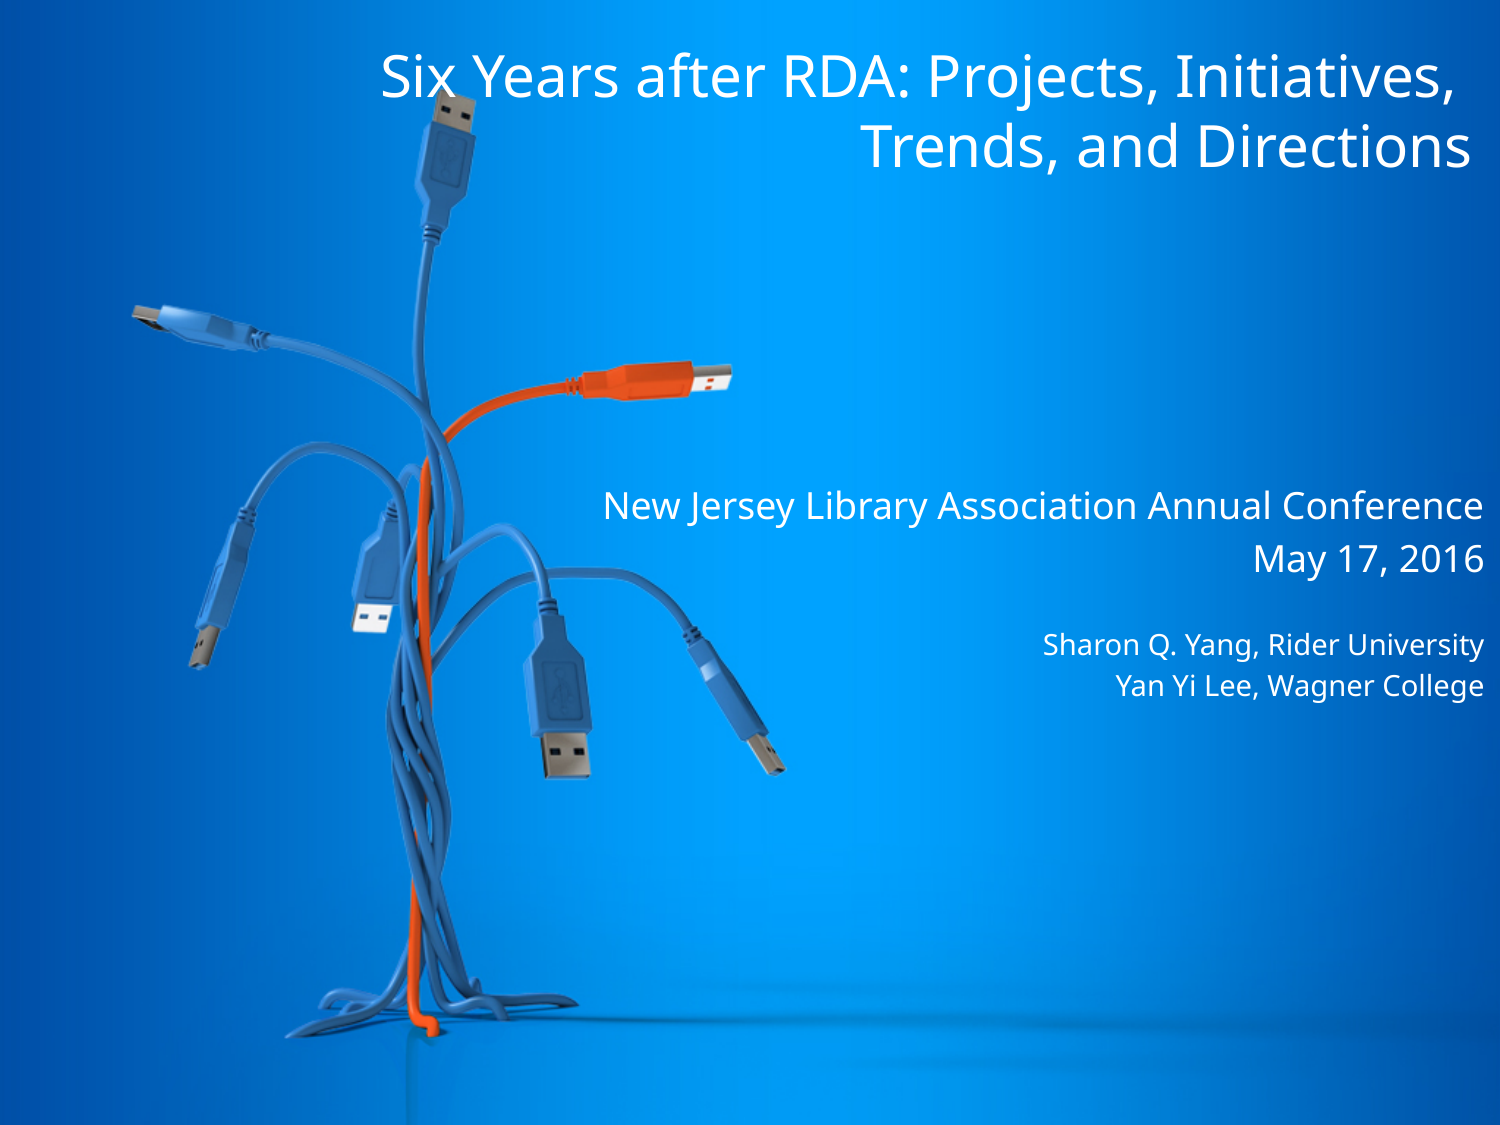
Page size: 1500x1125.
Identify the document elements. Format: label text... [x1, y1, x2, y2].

subtitle New Jersey Library Association Annual Conference May 17, 2016 Sharon Q. Yang, Rider University Yan Yi Lee, Wagner College [575, 474, 1500, 750]
title Six Years after RDA: Projects, Initiatives, Trends, and Directions [162, 37, 1488, 250]
picture [0, 0, 1500, 1125]
